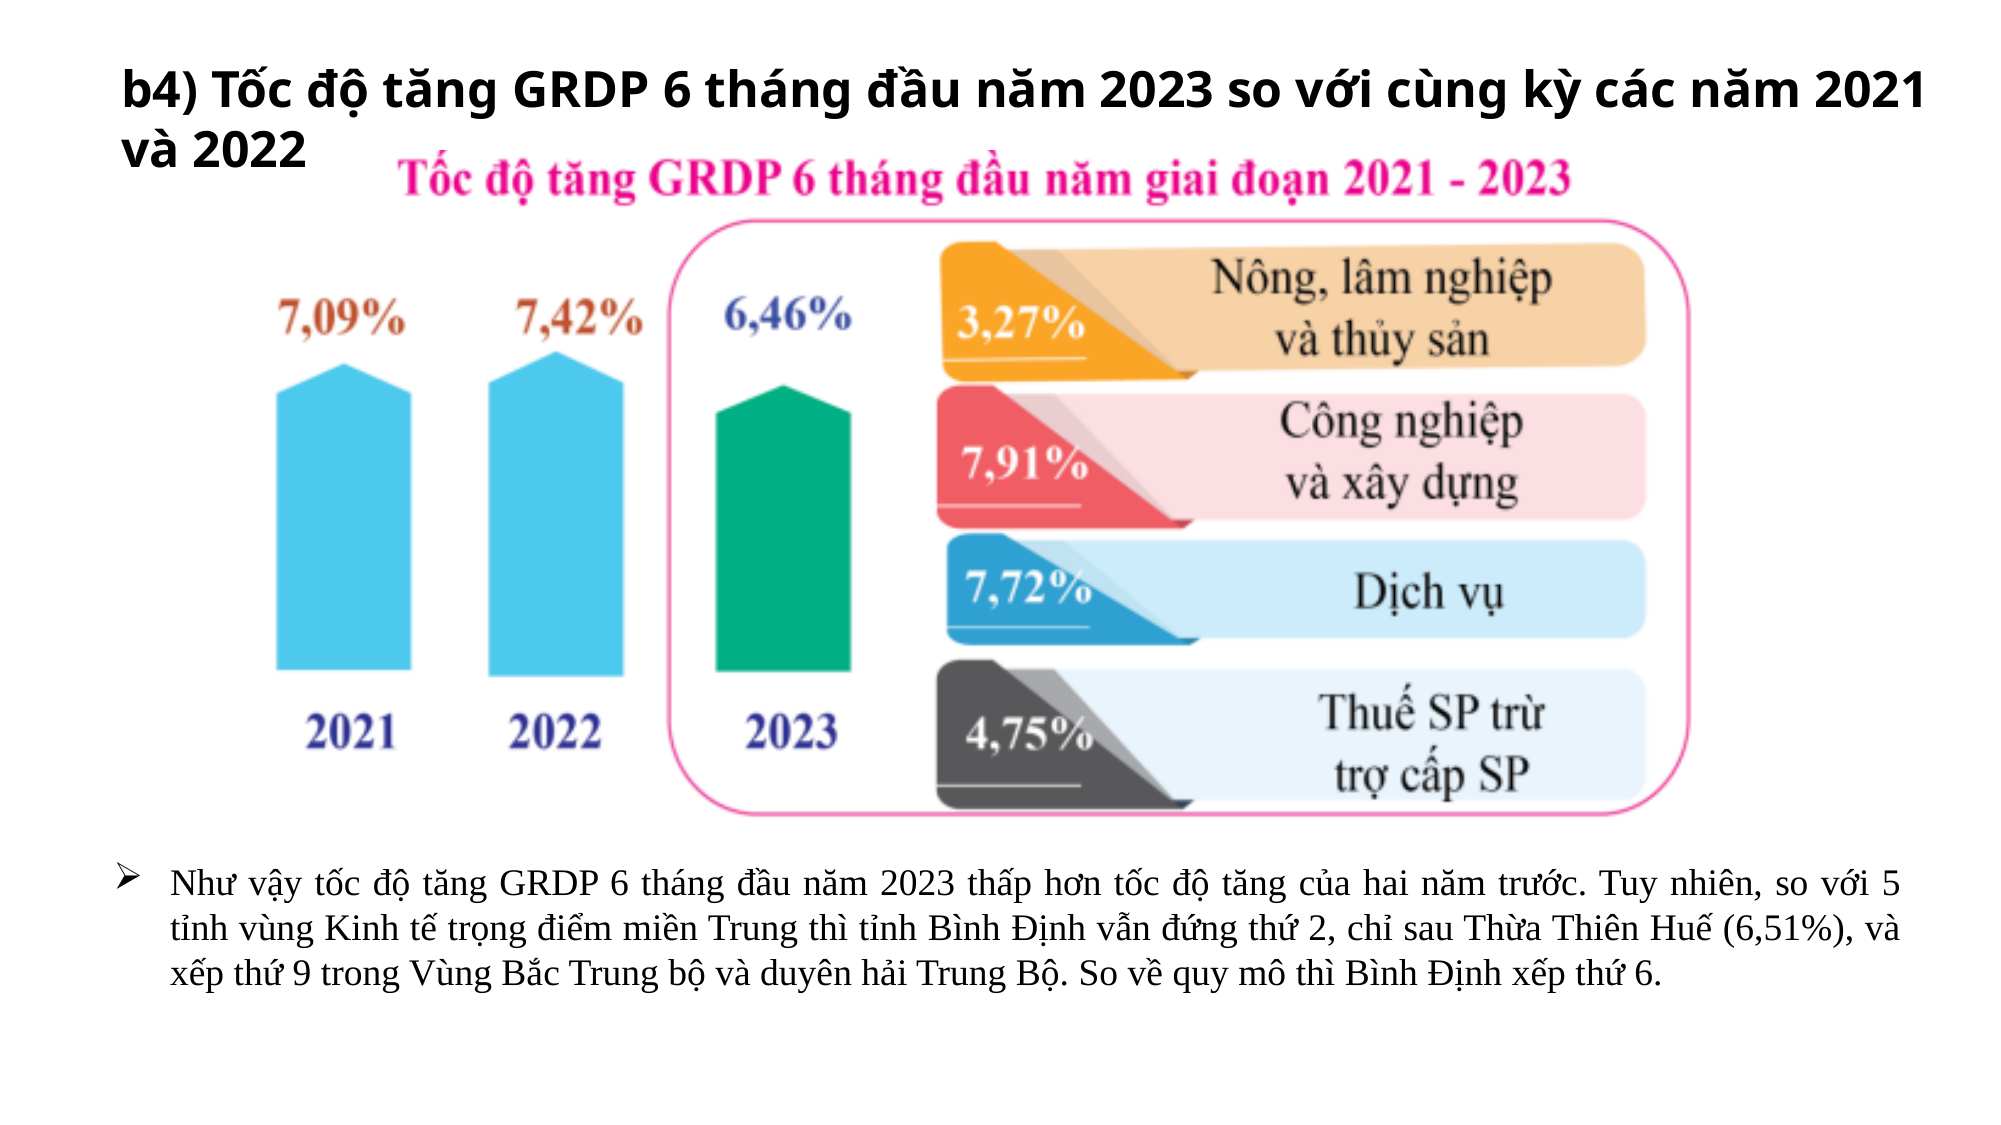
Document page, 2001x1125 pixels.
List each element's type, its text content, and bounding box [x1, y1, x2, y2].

text_box b4) Tốc độ tăng GRDP 6 tháng đầu năm 2023 so với cùng kỳ các năm 2021 và 2022 [106, 50, 2000, 186]
picture [228, 150, 1716, 827]
text_box Như vậy tốc độ tăng GRDP 6 tháng đầu năm 2023 thấp hơn tốc độ tăng của hai năm trước. Tuy nhiên, so với 5 tỉnh vùng Kinh tế trọng điểm miền Trung thì tỉnh Bình Định vẫn đứng thứ 2, chỉ sau Thừa Thiên Huế (6,51%), và xếp thứ 9 trong Vùng Bắc Trung bộ và duyên hải Trung Bộ. So về quy mô thì Bình Định xếp thứ 6. [98, 850, 1918, 1001]
